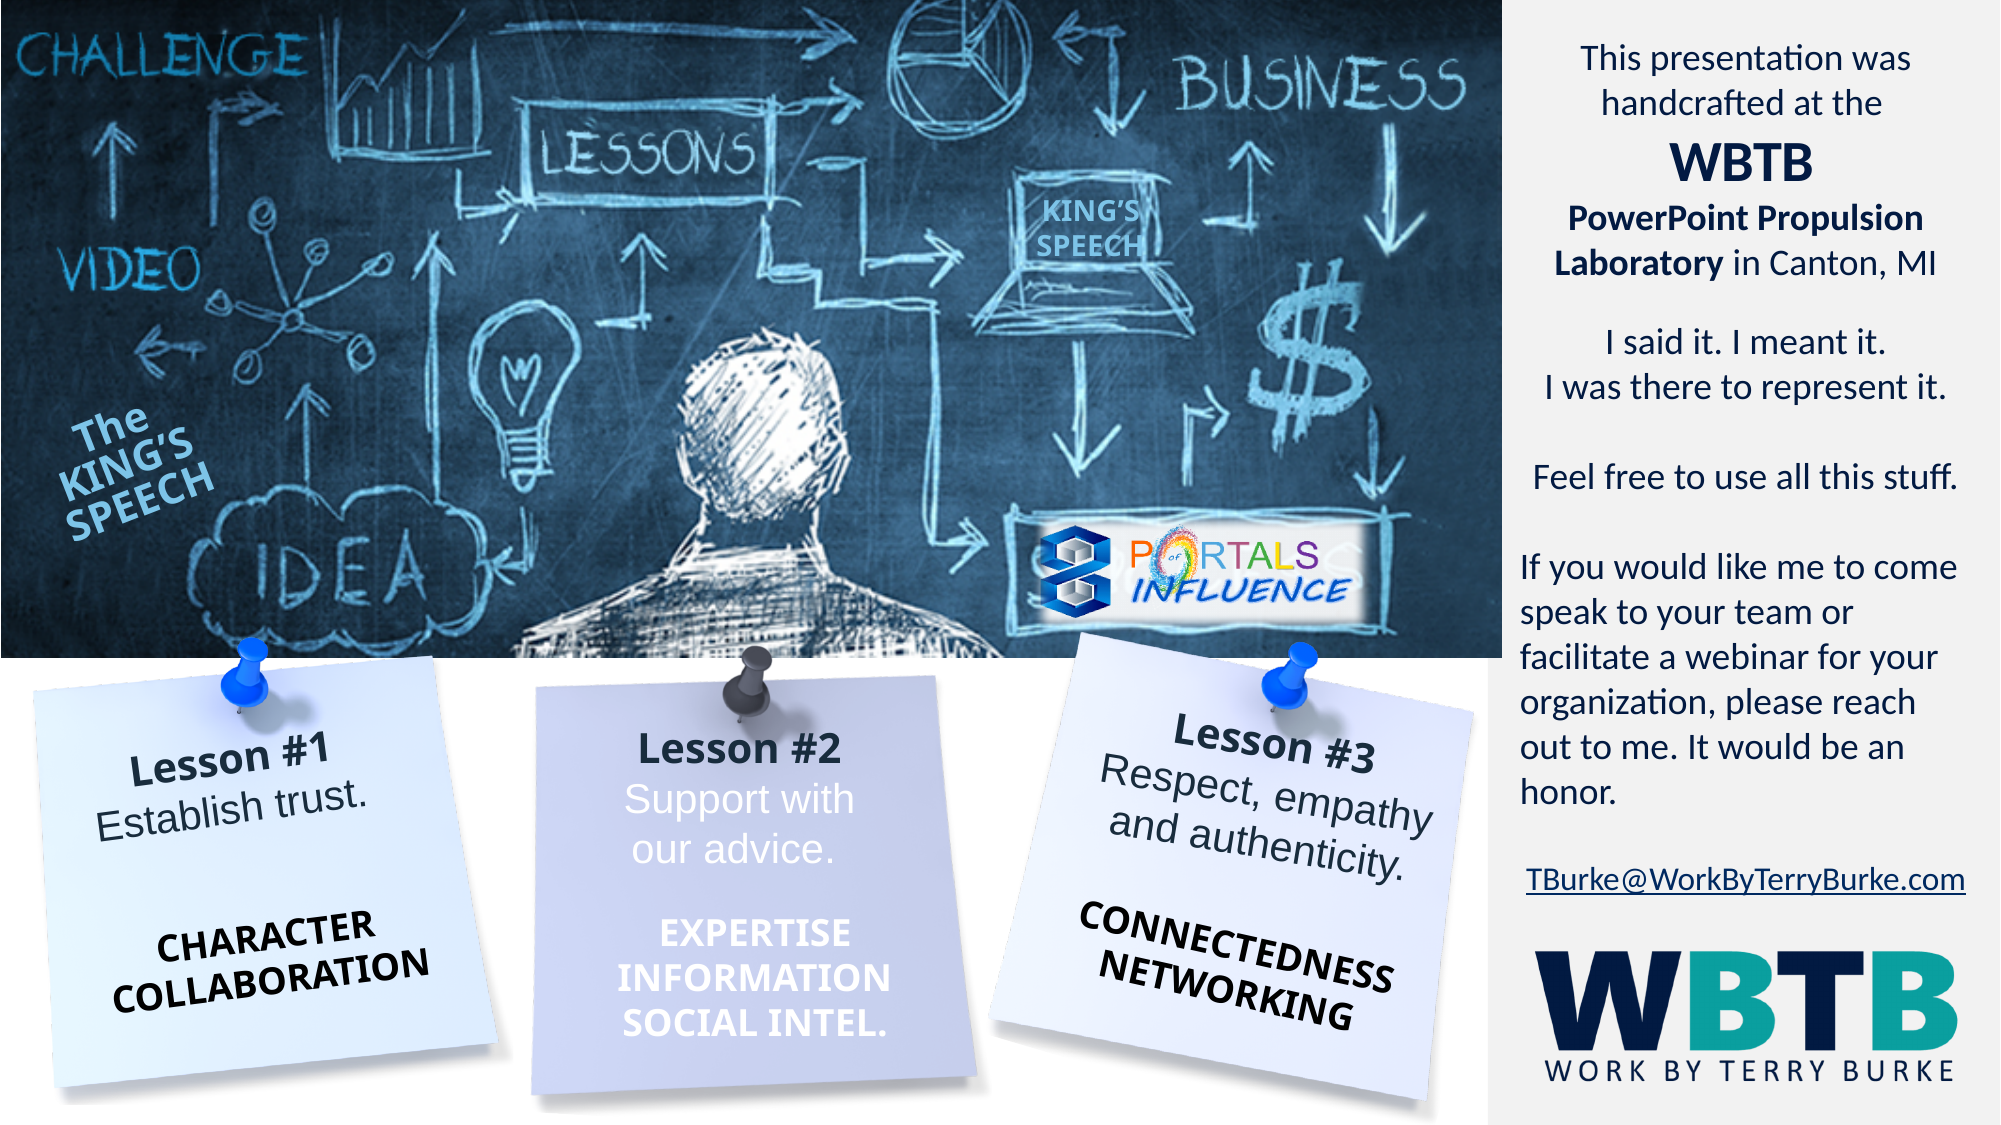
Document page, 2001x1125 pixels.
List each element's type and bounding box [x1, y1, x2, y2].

picture [1528, 944, 1964, 1087]
picture [1, 0, 1558, 1125]
